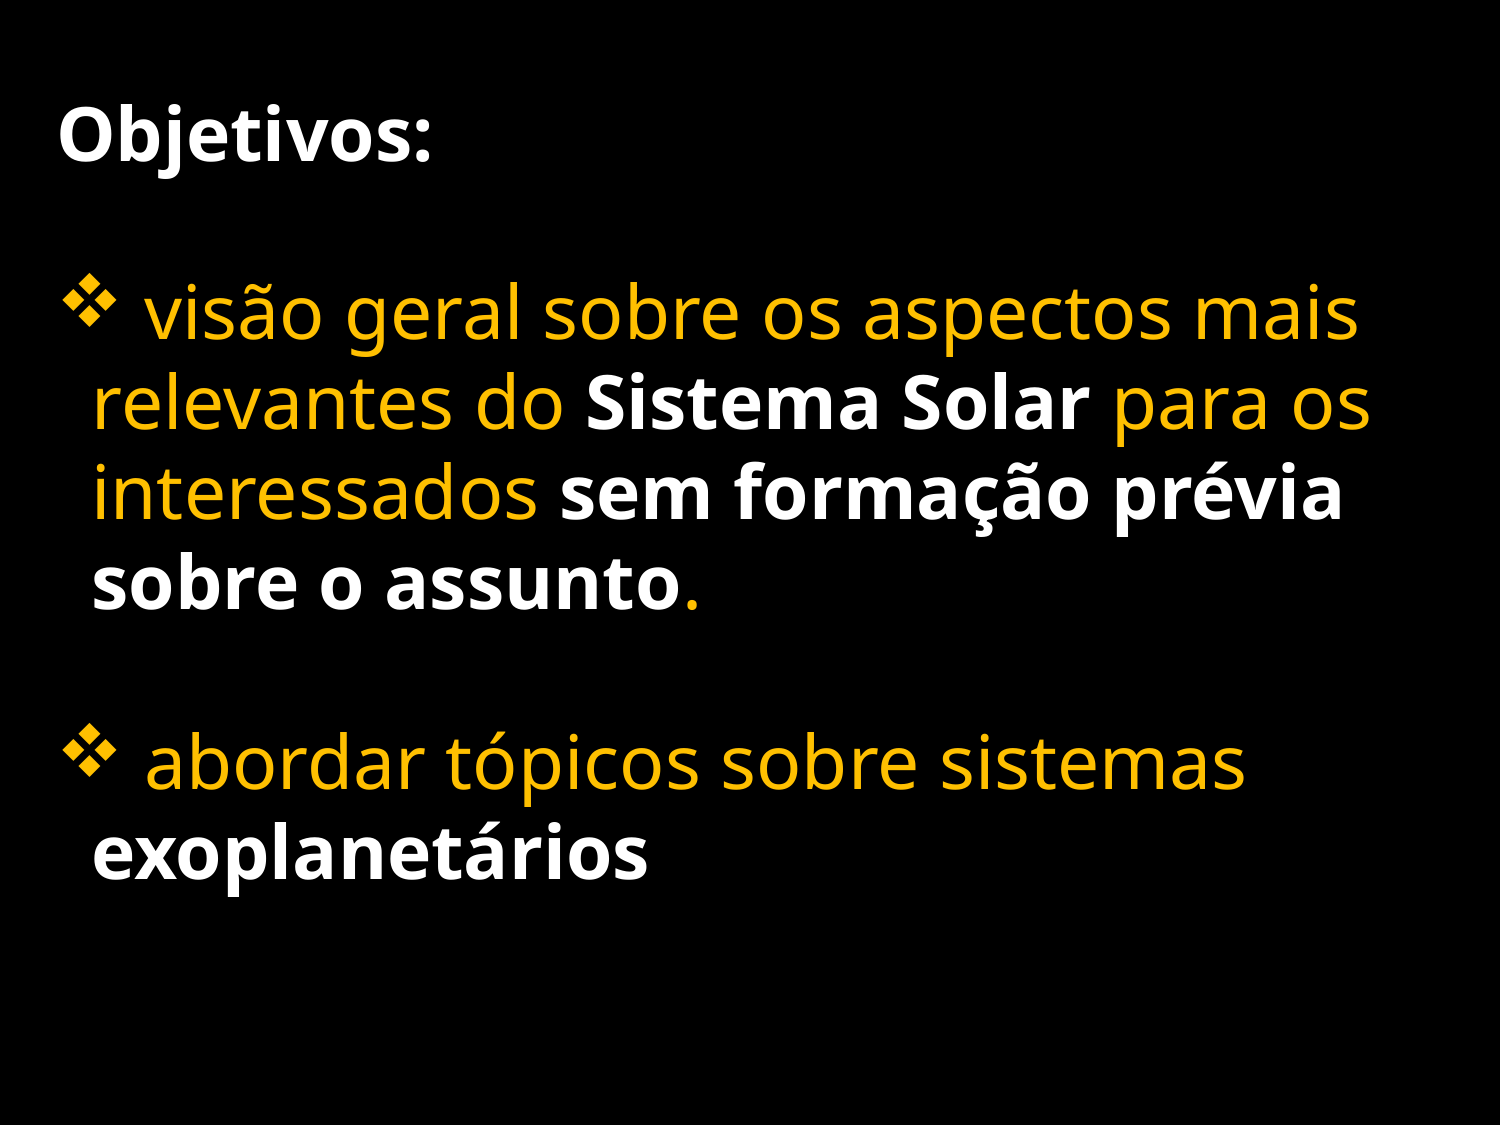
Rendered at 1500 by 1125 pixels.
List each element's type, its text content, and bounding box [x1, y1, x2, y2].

text_box visão geral sobre os aspectos mais relevantes do Sistema Solar para os interessados sem formação prévia sobre o assunto. abordar tópicos sobre sistemas exoplanetários [41, 257, 1500, 993]
title Objetivos: [41, 29, 1317, 234]
